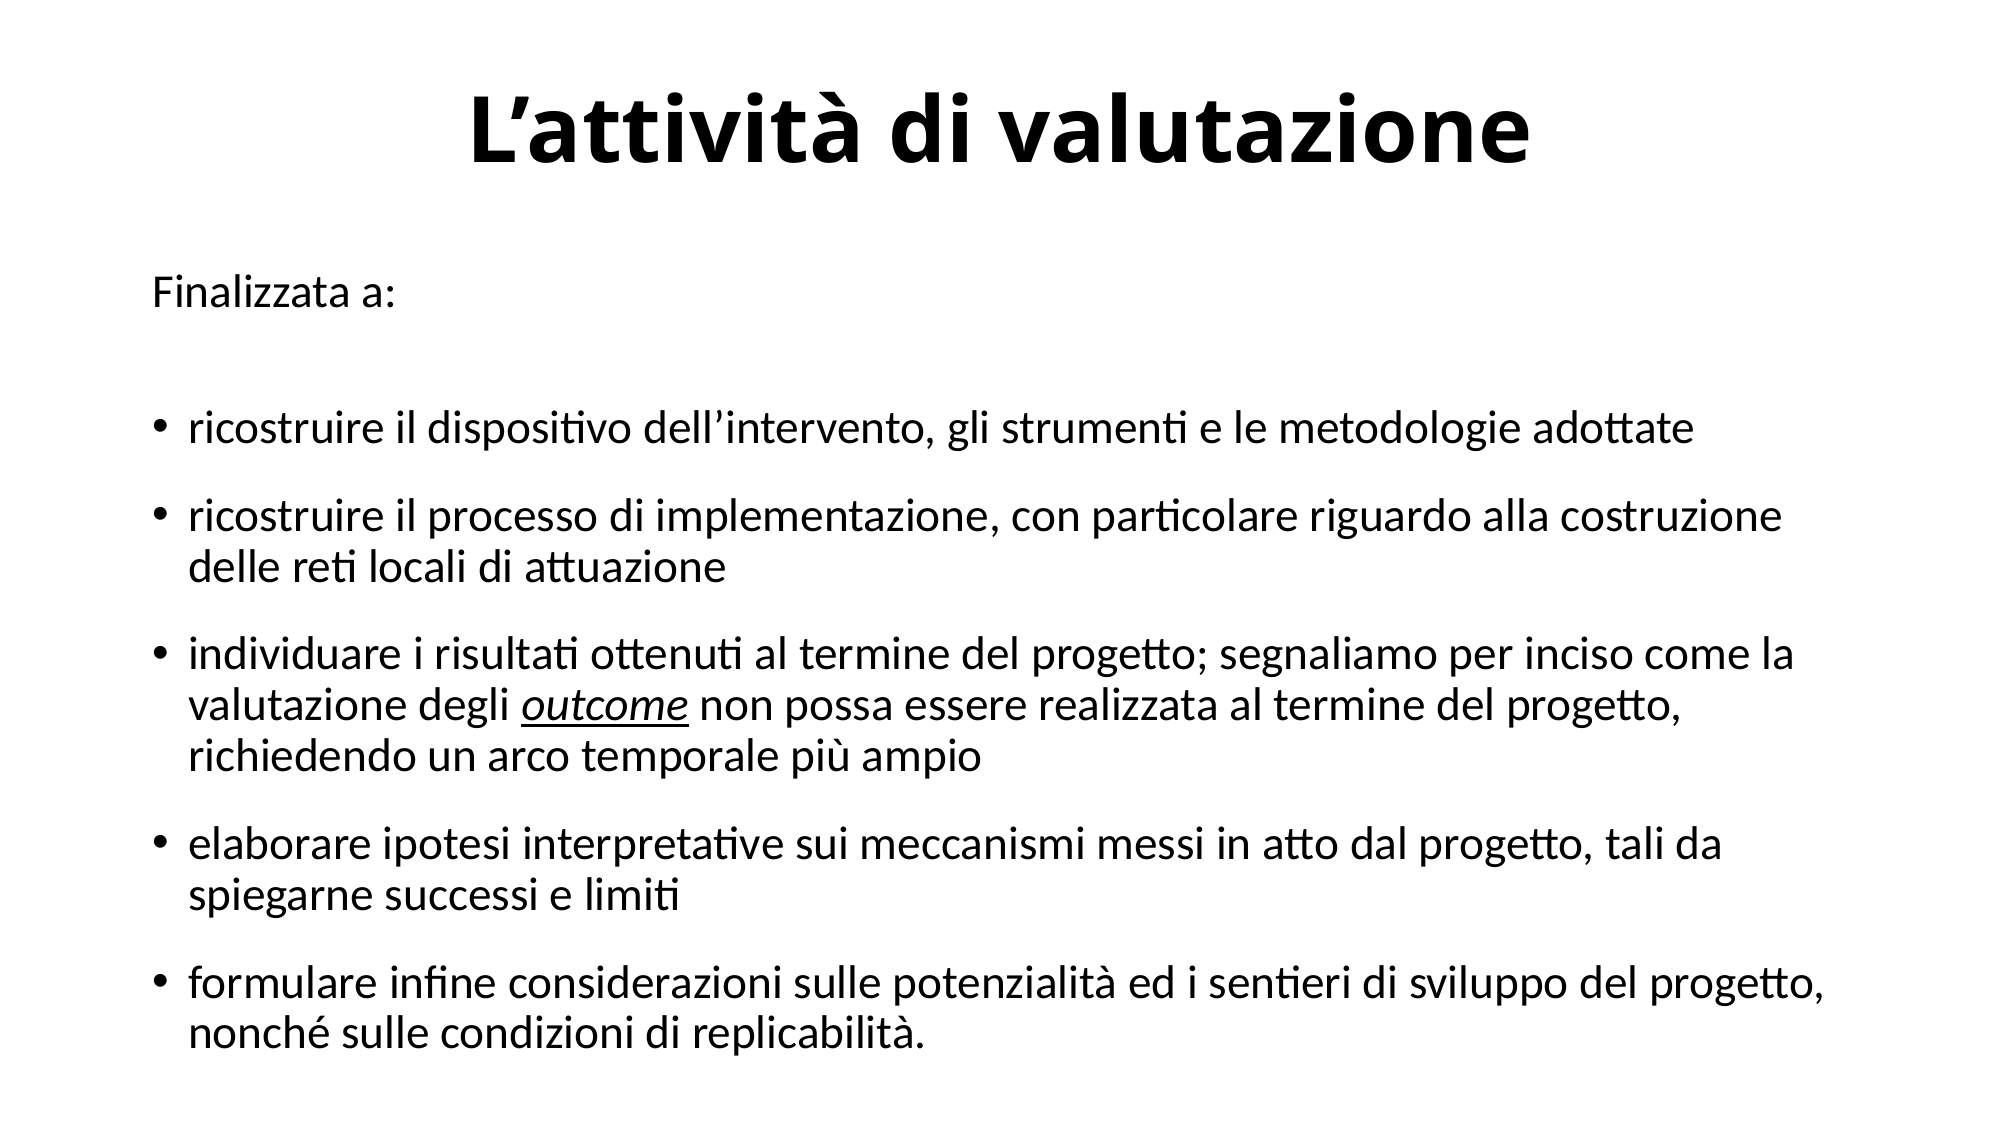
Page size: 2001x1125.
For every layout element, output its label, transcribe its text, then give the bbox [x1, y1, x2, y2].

list Finalizzata a: ricostruire il dispositivo dell’intervento, gli strumenti e le metodologie adottate ricostruire il processo di implementazione, con particolare riguardo alla costruzione delle reti locali di attuazione individuare i risultati ottenuti al termine del progetto; segnaliamo per inciso come la valutazione degli outcome non possa essere realizzata al termine del progetto, richiedendo un arco temporale più ampio elaborare ipotesi interpretative sui meccanismi messi in atto dal progetto, tali da spiegarne successi e limiti formulare infine considerazioni sulle potenzialità ed i sentieri di sviluppo del progetto, nonché sulle condizioni di replicabilità. [137, 259, 1863, 1070]
title L’attività di valutazione [137, 24, 1863, 243]
